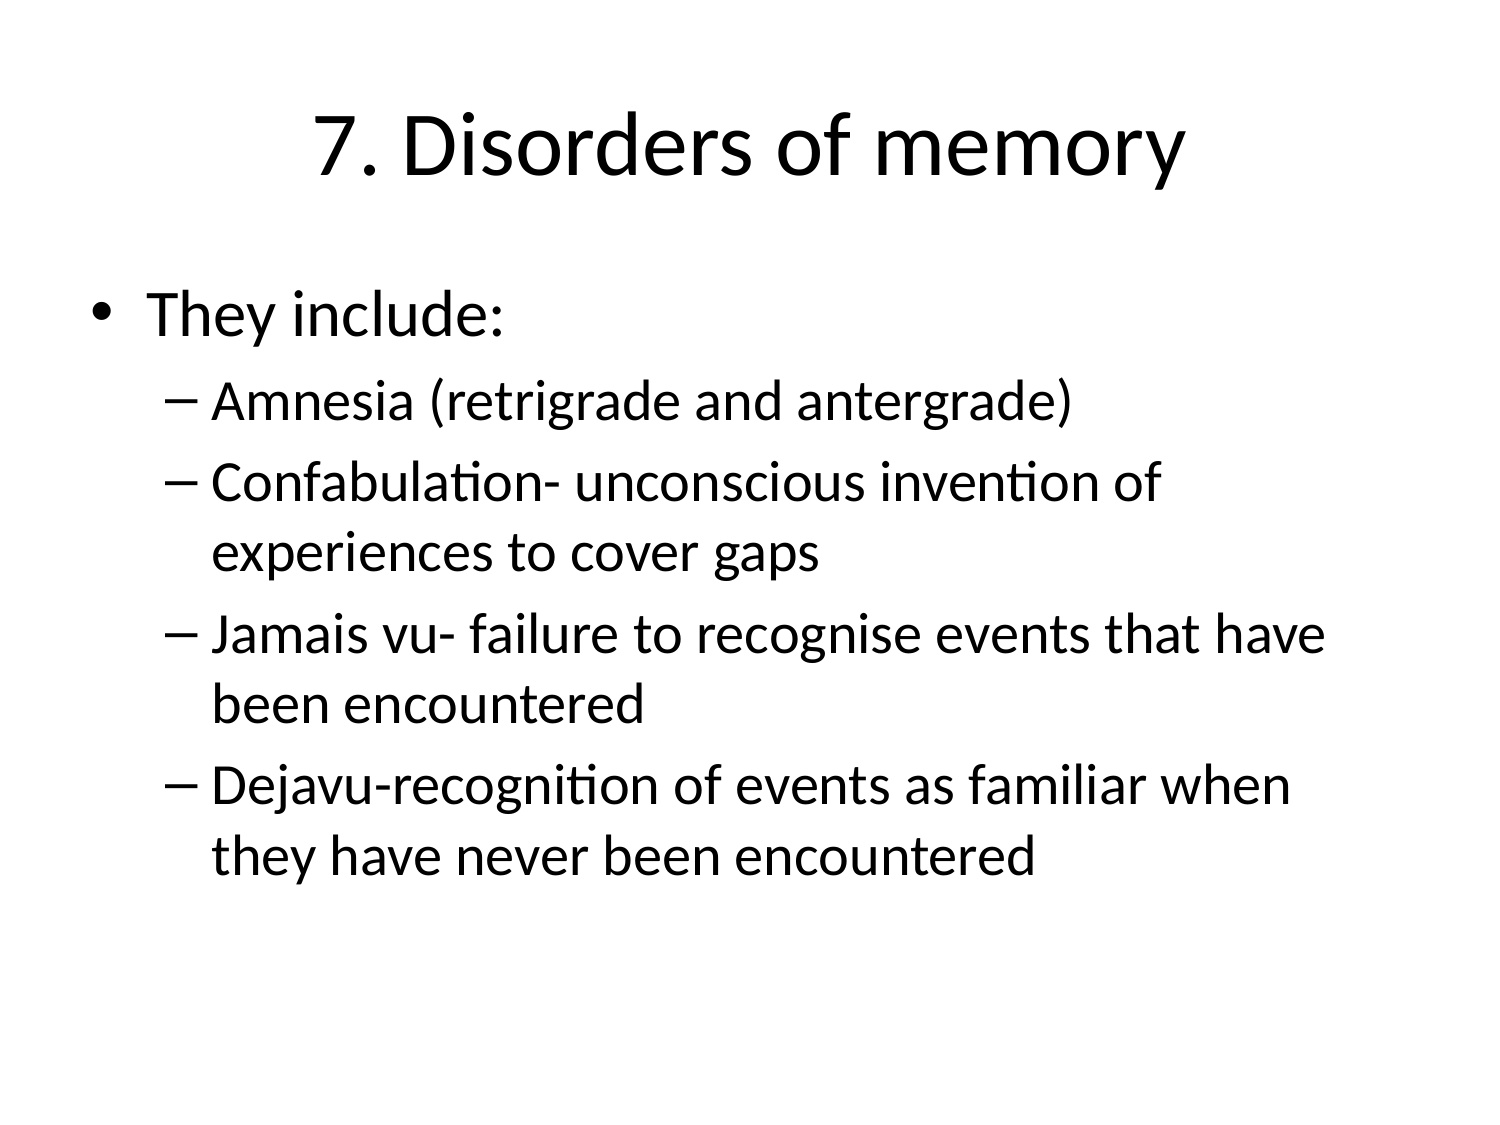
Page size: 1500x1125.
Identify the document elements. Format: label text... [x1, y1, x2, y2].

title 7. Disorders of memory [75, 45, 1425, 233]
list They include: Amnesia (retrigrade and antergrade) Confabulation- unconscious invention of experiences to cover gaps Jamais vu- failure to recognise events that have been encountered Dejavu-recognition of events as familiar when they have never been encountered [75, 262, 1425, 1005]
